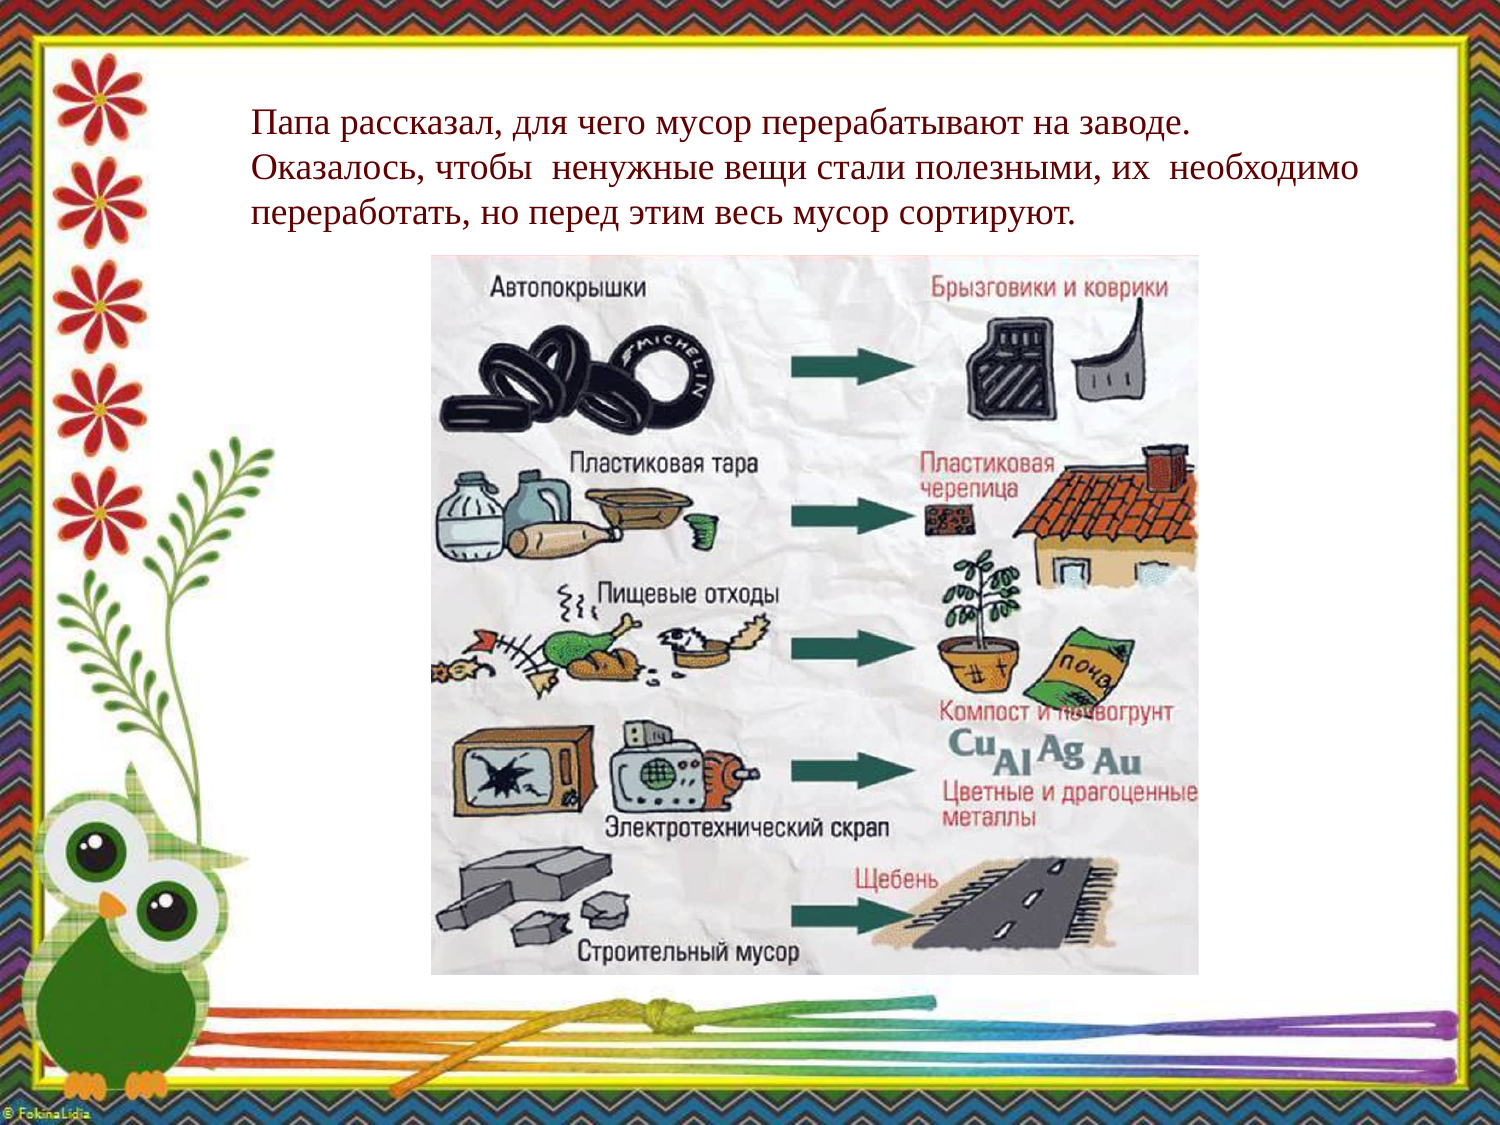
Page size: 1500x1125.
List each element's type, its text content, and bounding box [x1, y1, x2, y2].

text_box Папа рассказал, для чего мусор перерабатывают на заводе. Оказалось, чтобы ненужные вещи стали полезными, их необходимо переработать, но перед этим весь мусор сортируют. [236, 89, 1435, 240]
picture [0, 0, 1500, 1125]
